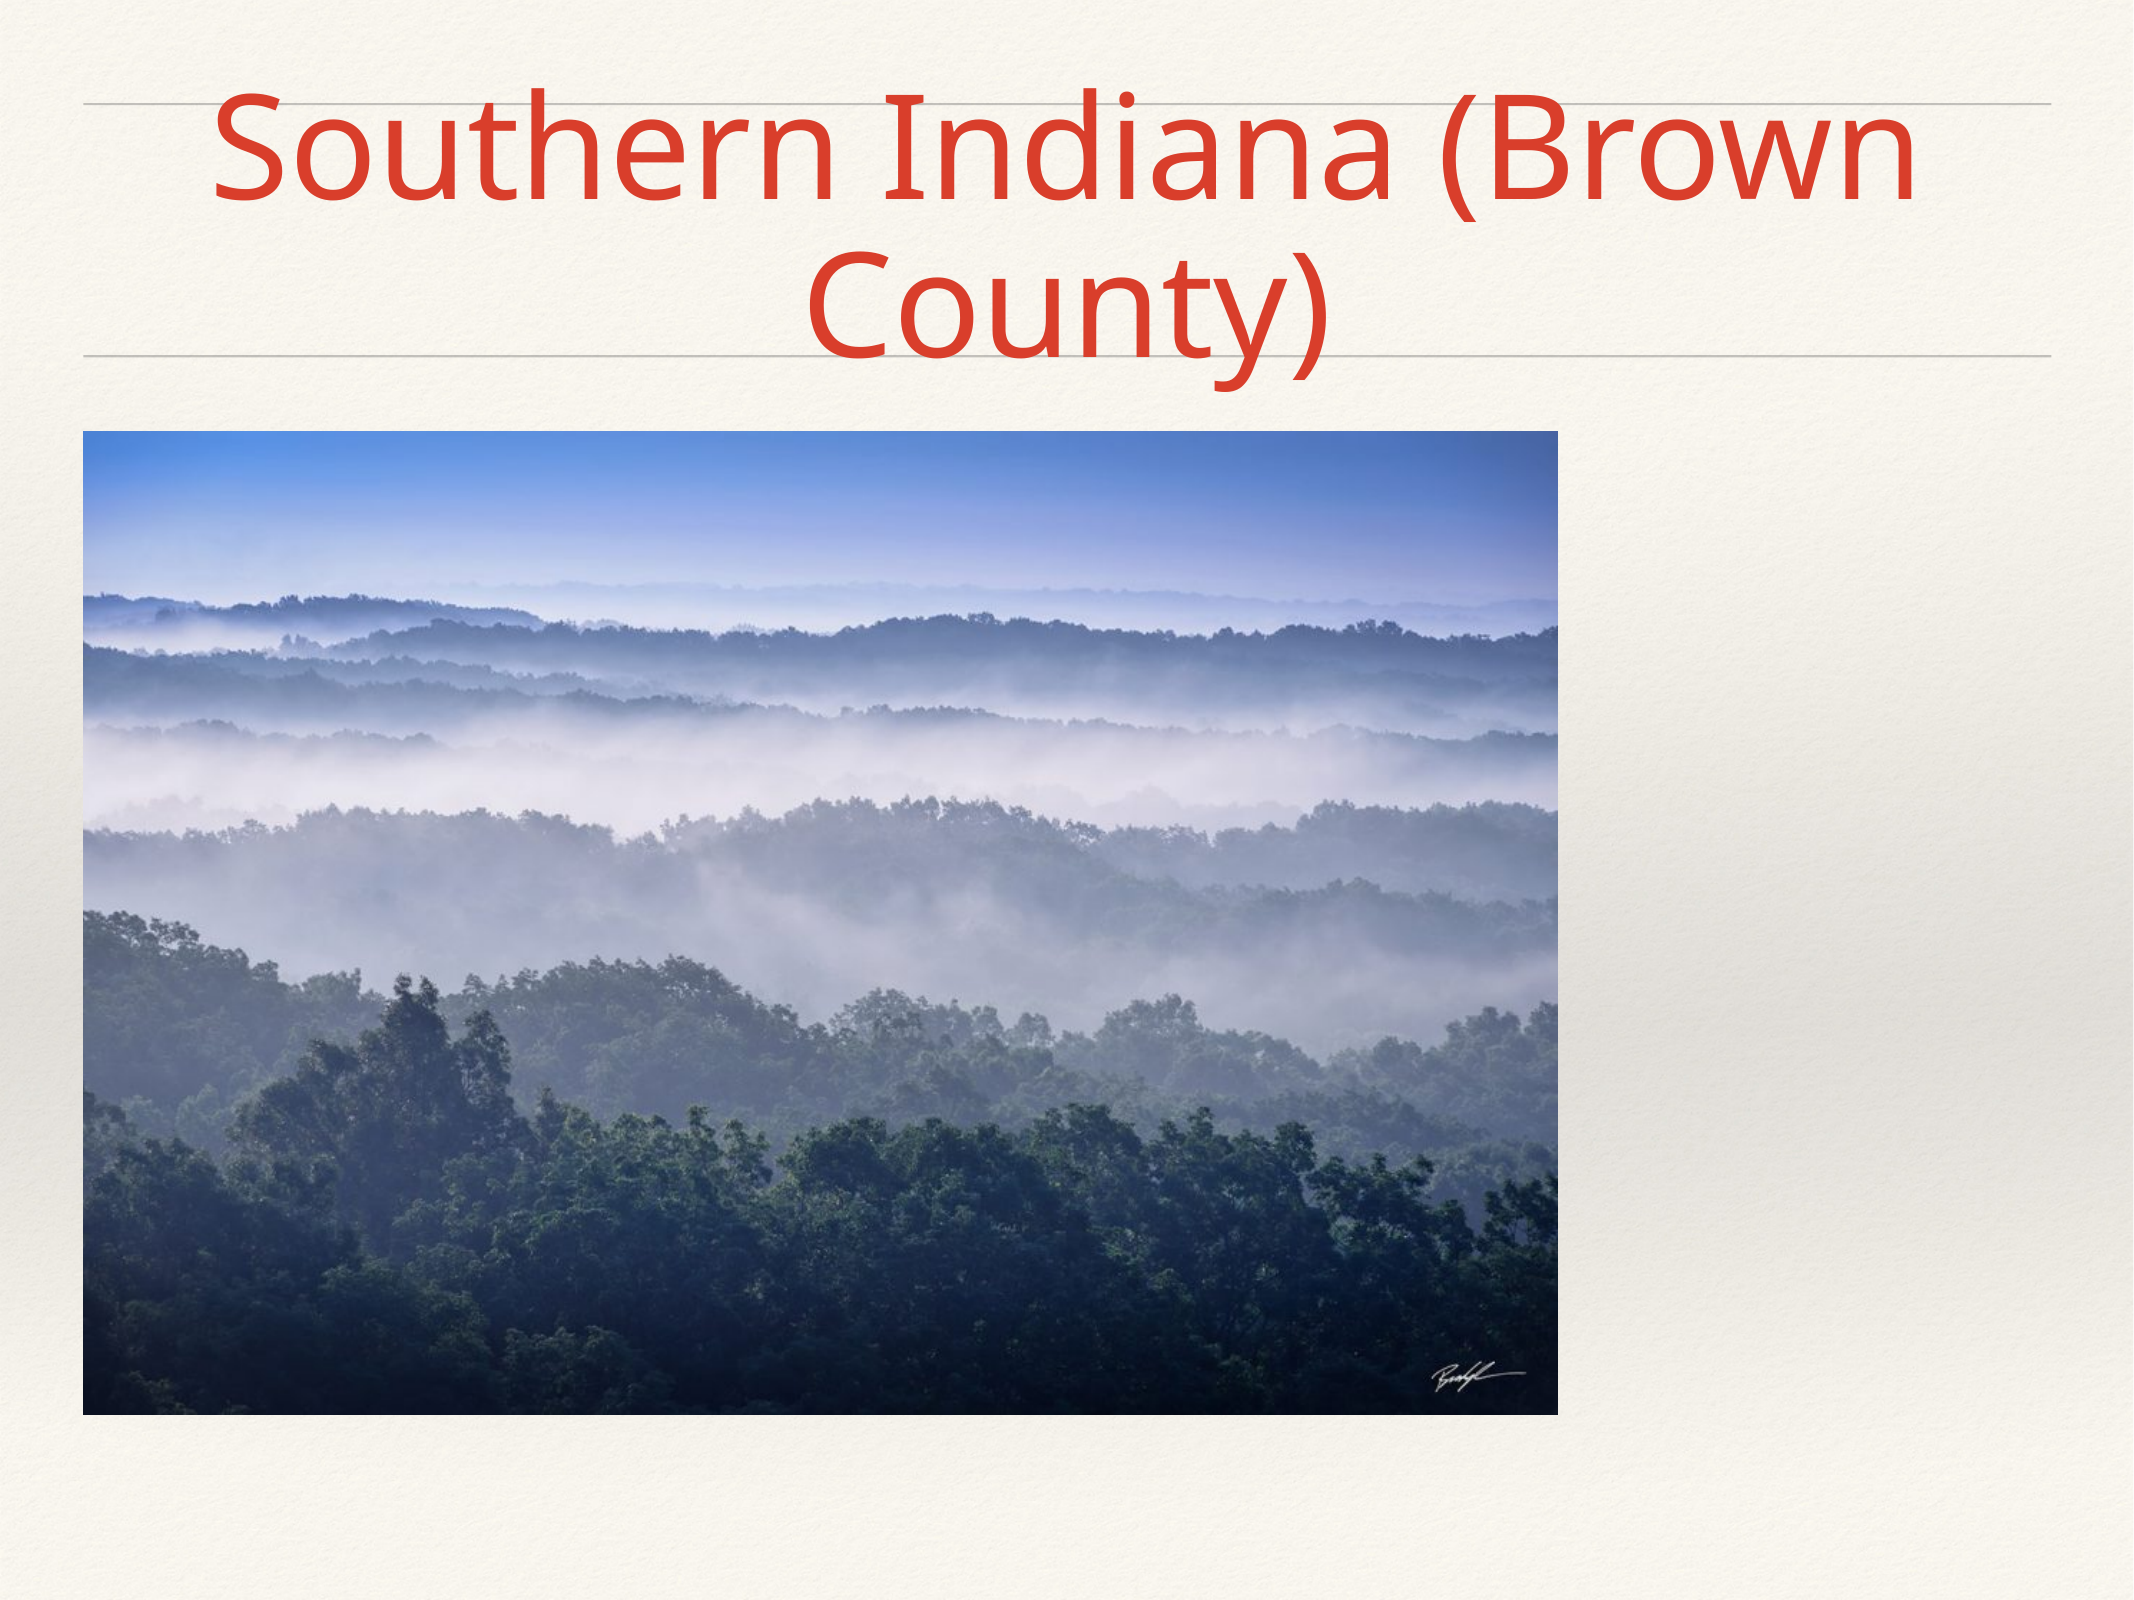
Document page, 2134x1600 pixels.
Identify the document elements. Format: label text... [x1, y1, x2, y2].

picture [0, 0, 2134, 1600]
title Southern Indiana (Brown County) [82, 130, 2051, 332]
